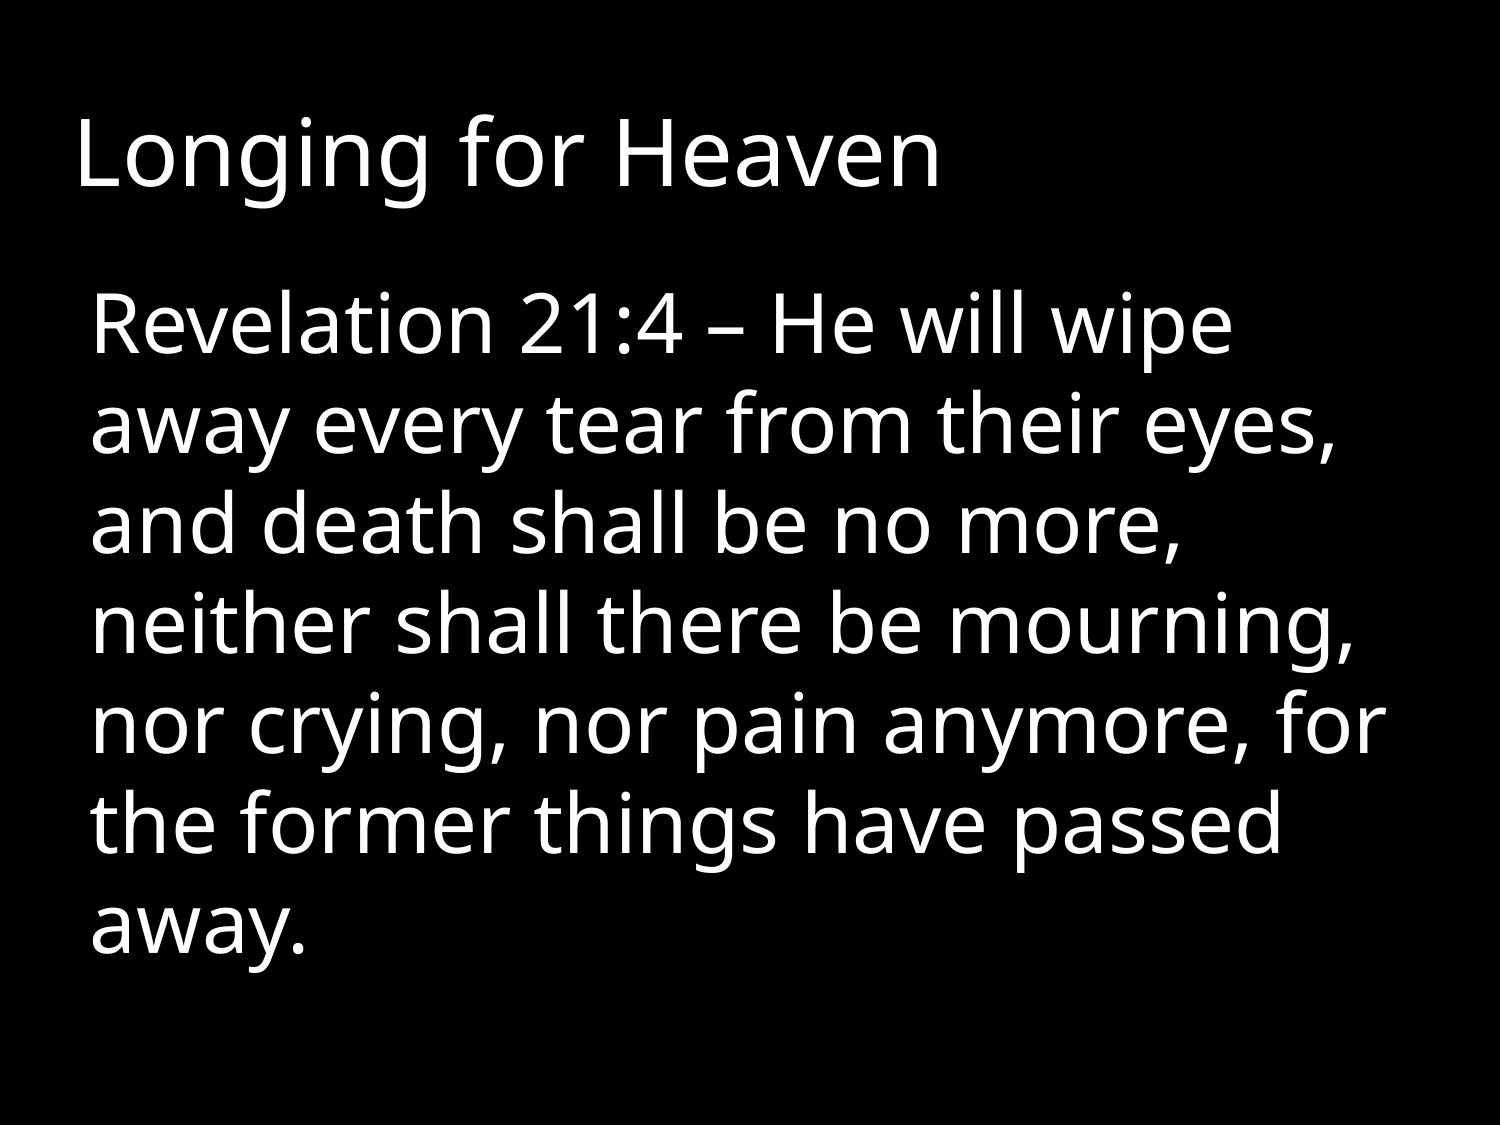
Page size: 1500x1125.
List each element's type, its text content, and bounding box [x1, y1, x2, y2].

title Longing for Heaven [57, 37, 1350, 213]
text_box Revelation 21:4 – He will wipe away every tear from their eyes, and death shall be no more, neither shall there be mourning, nor crying, nor pain anymore, for the former things have passed away. [74, 262, 1413, 978]
